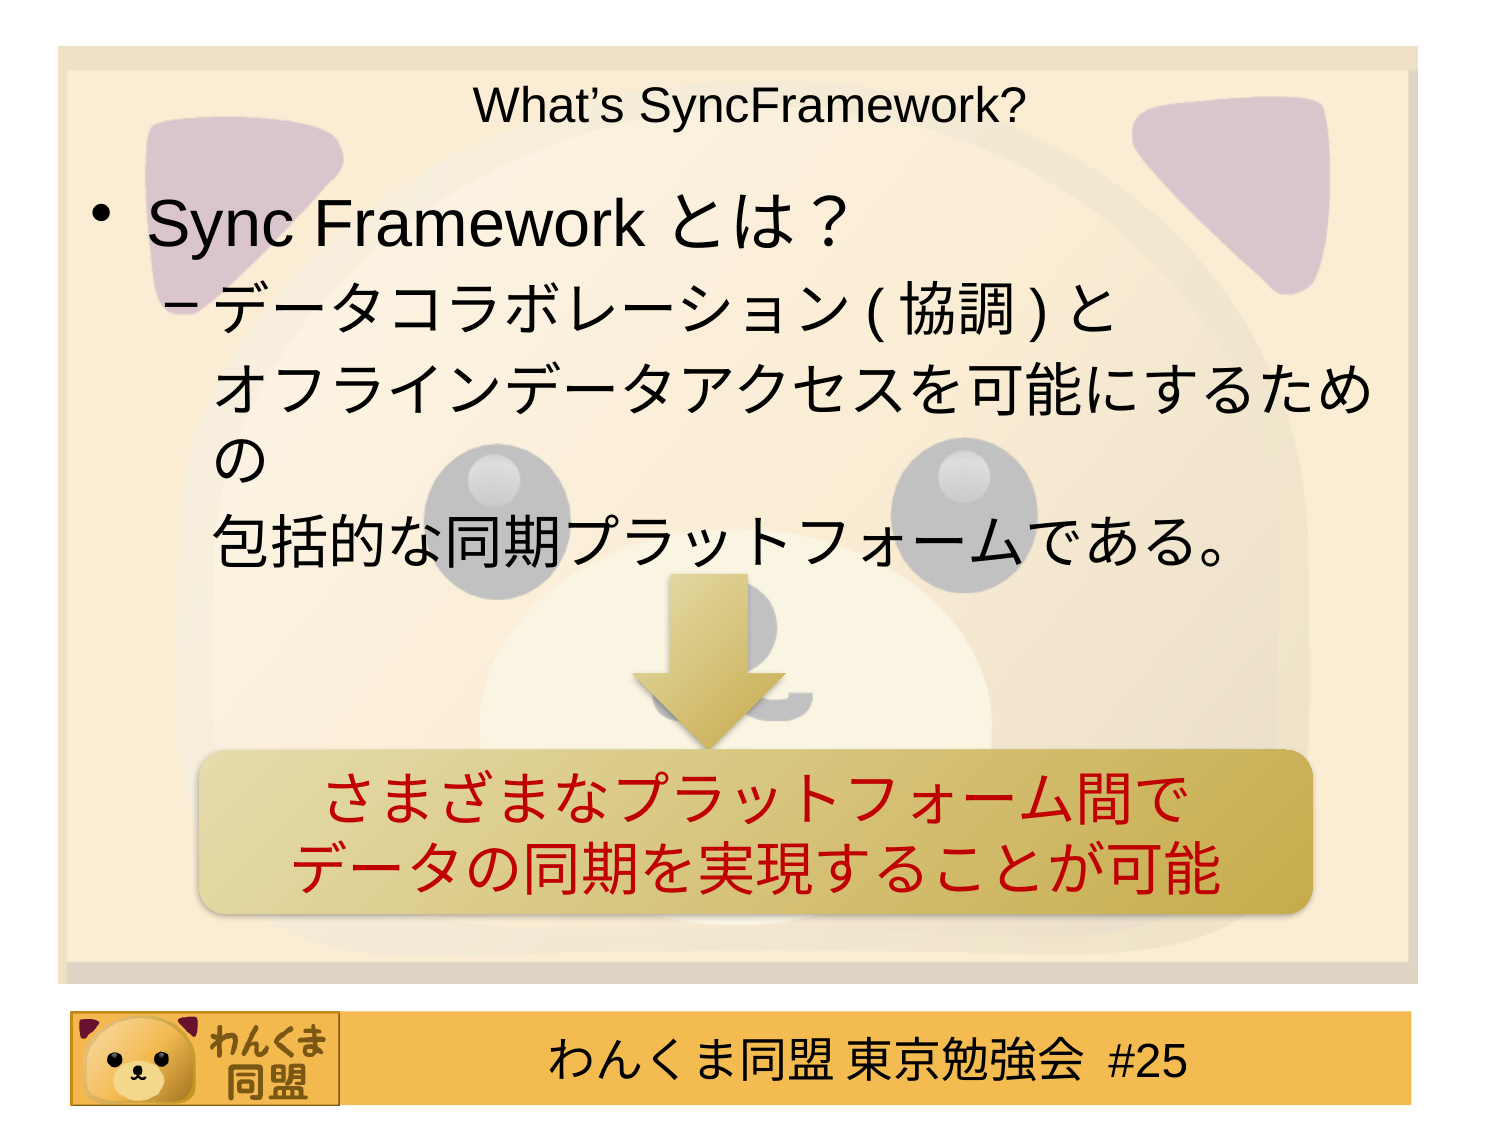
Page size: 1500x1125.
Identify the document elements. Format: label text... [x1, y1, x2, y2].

picture [70, 1011, 340, 1106]
list Sync Frameworkとは？ データコラボレーション(協調)と オフラインデータアクセスを可能にするための 包括的な同期プラットフォームである。 [74, 172, 1426, 1006]
text_box さまざまなプラットフォーム間で データの同期を実現することが可能 [199, 749, 1313, 914]
title What’s SyncFramework? [74, 44, 1426, 162]
picture [58, 46, 1418, 984]
text_box [632, 574, 786, 747]
